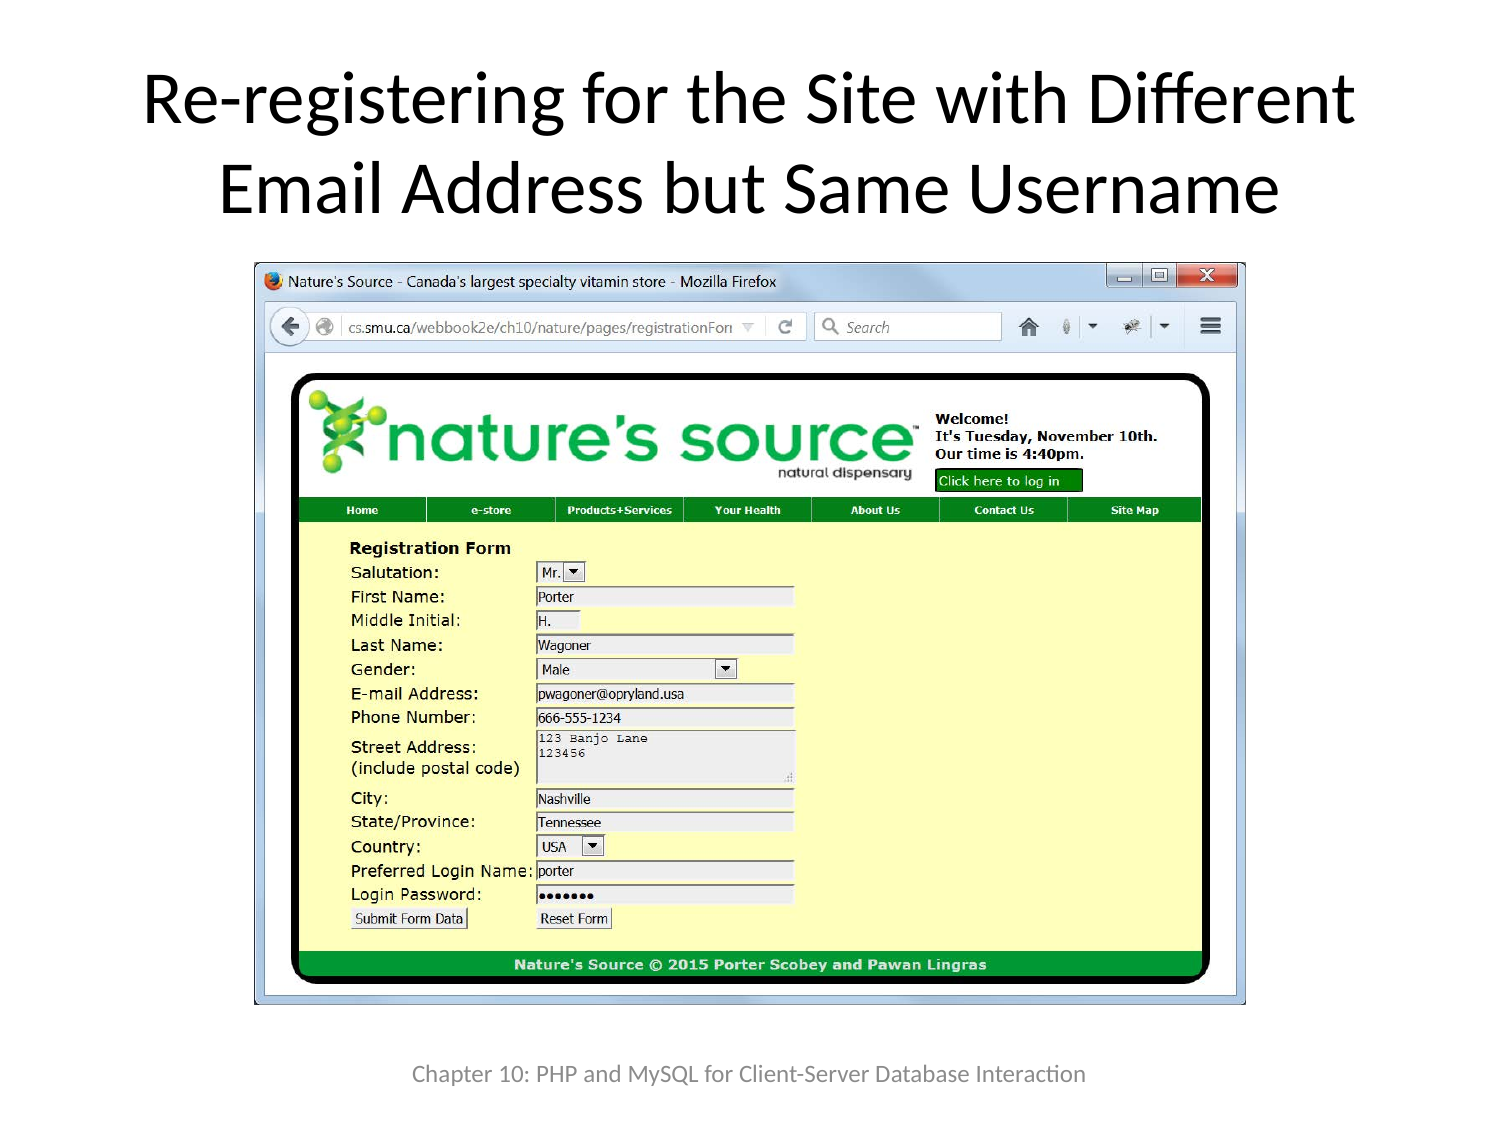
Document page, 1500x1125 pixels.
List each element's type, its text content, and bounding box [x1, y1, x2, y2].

footer Chapter 10: PHP and MySQL for Client-Server Database Interaction [362, 1042, 1138, 1103]
title Re-registering for the Site with Different Email Address but Same Username [75, 45, 1425, 233]
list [254, 262, 1246, 1006]
